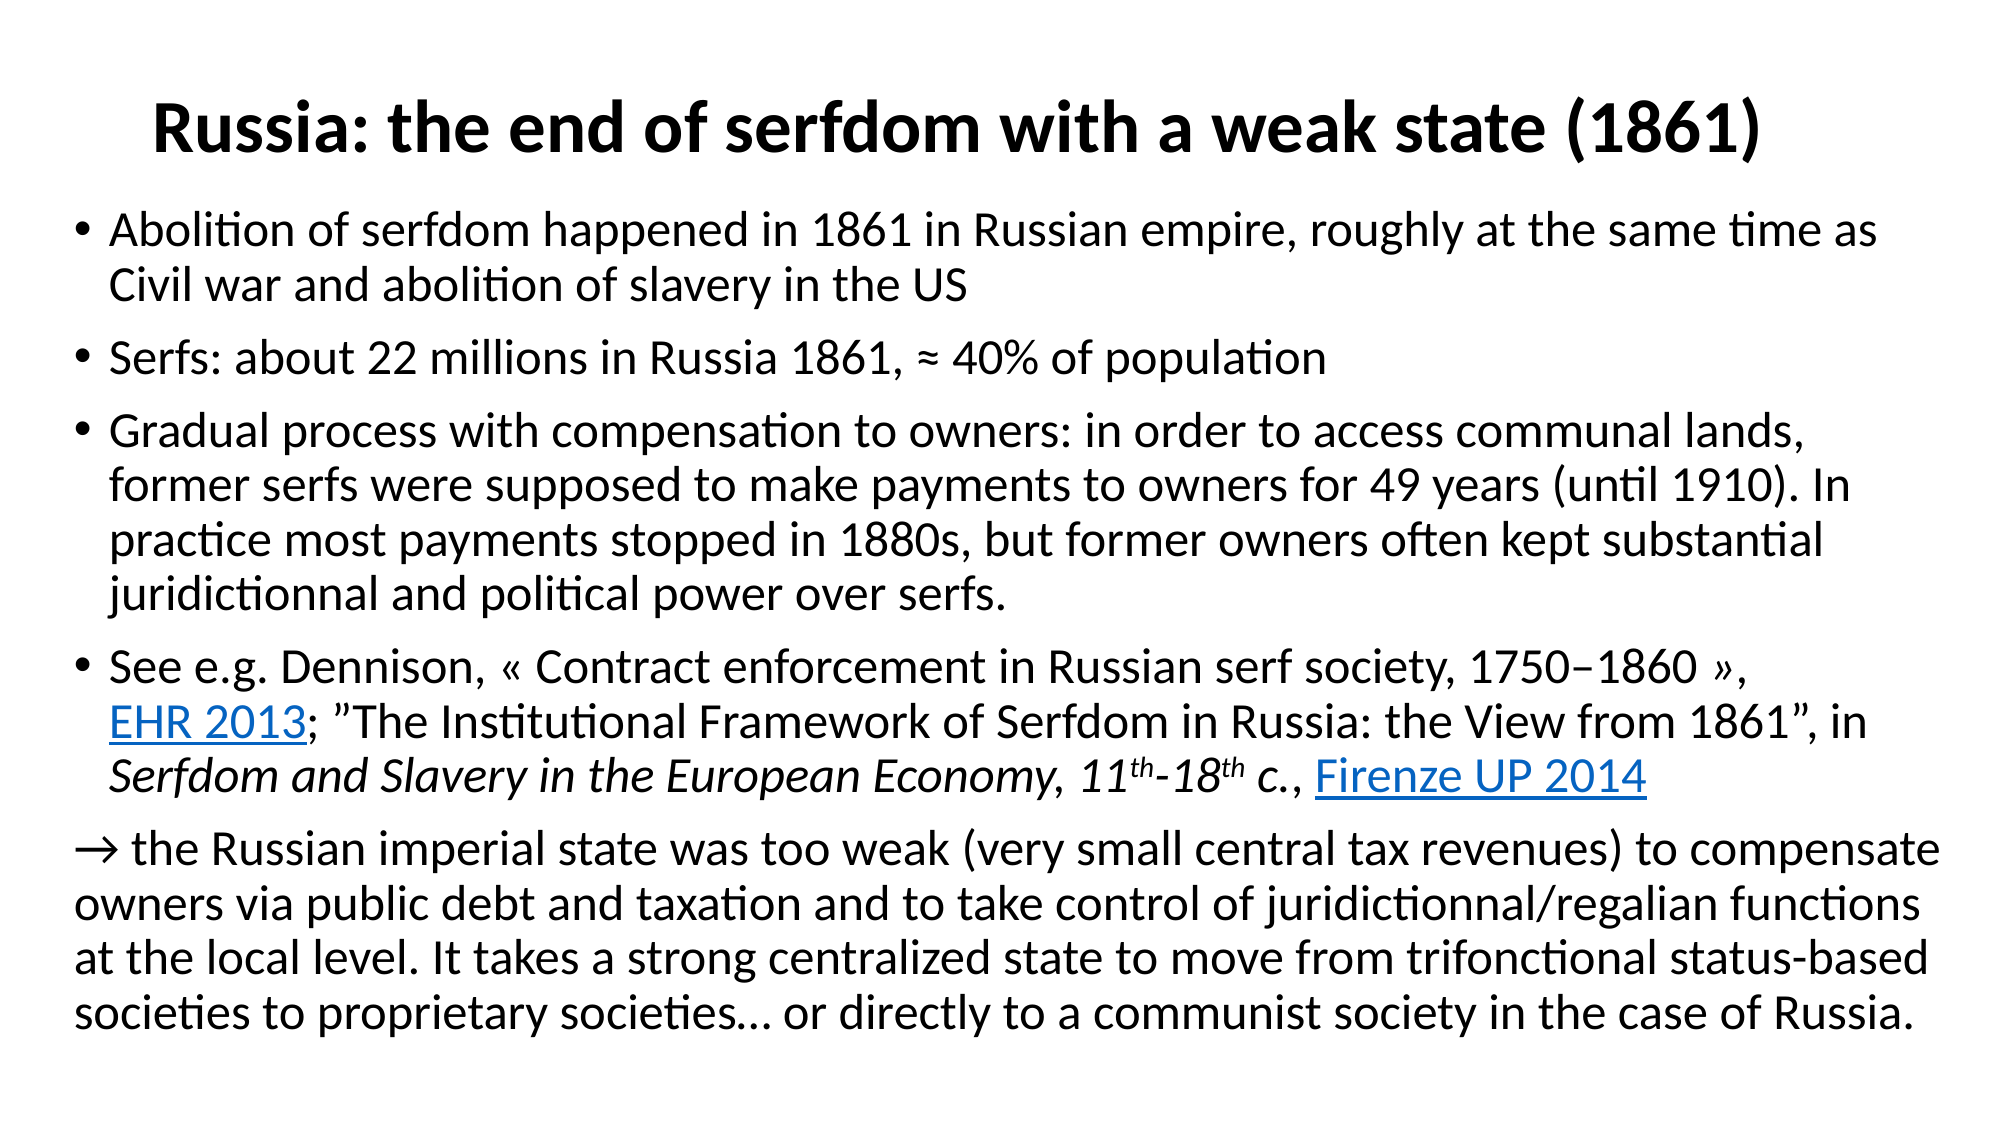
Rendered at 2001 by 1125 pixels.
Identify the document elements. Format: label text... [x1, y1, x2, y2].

title Russia: the end of serfdom with a weak state (1861) [137, 59, 1863, 195]
list Abolition of serfdom happened in 1861 in Russian empire, roughly at the same time as Civil war and abolition of slavery in the US Serfs: about 22 millions in Russia 1861, ≈ 40% of population Gradual process with compensation to owners: in order to access communal lands, former serfs were supposed to make payments to owners for 49 years (until 1910). In practice most payments stopped in 1880s, but former owners often kept substantial juridictionnal and political power over serfs. See e.g. Dennison, « Contract enforcement in Russian serf society, 1750–1860 », EHR 2013; ”The Institutional Framework of Serfdom in Russia: the View from 1861”, in Serfdom and Slavery in the European Economy, 11th-18th c., Firenze UP 2014 → the Russian imperial state was too weak (very small central tax revenues) to compensate owners via public debt and taxation and to take control of juridictionnal/regalian functions at the local level. It takes a strong centralized state to move from trifonctional status-based societies to proprietary societies… or directly to a communist society in the case of Russia. [58, 195, 1967, 1106]
